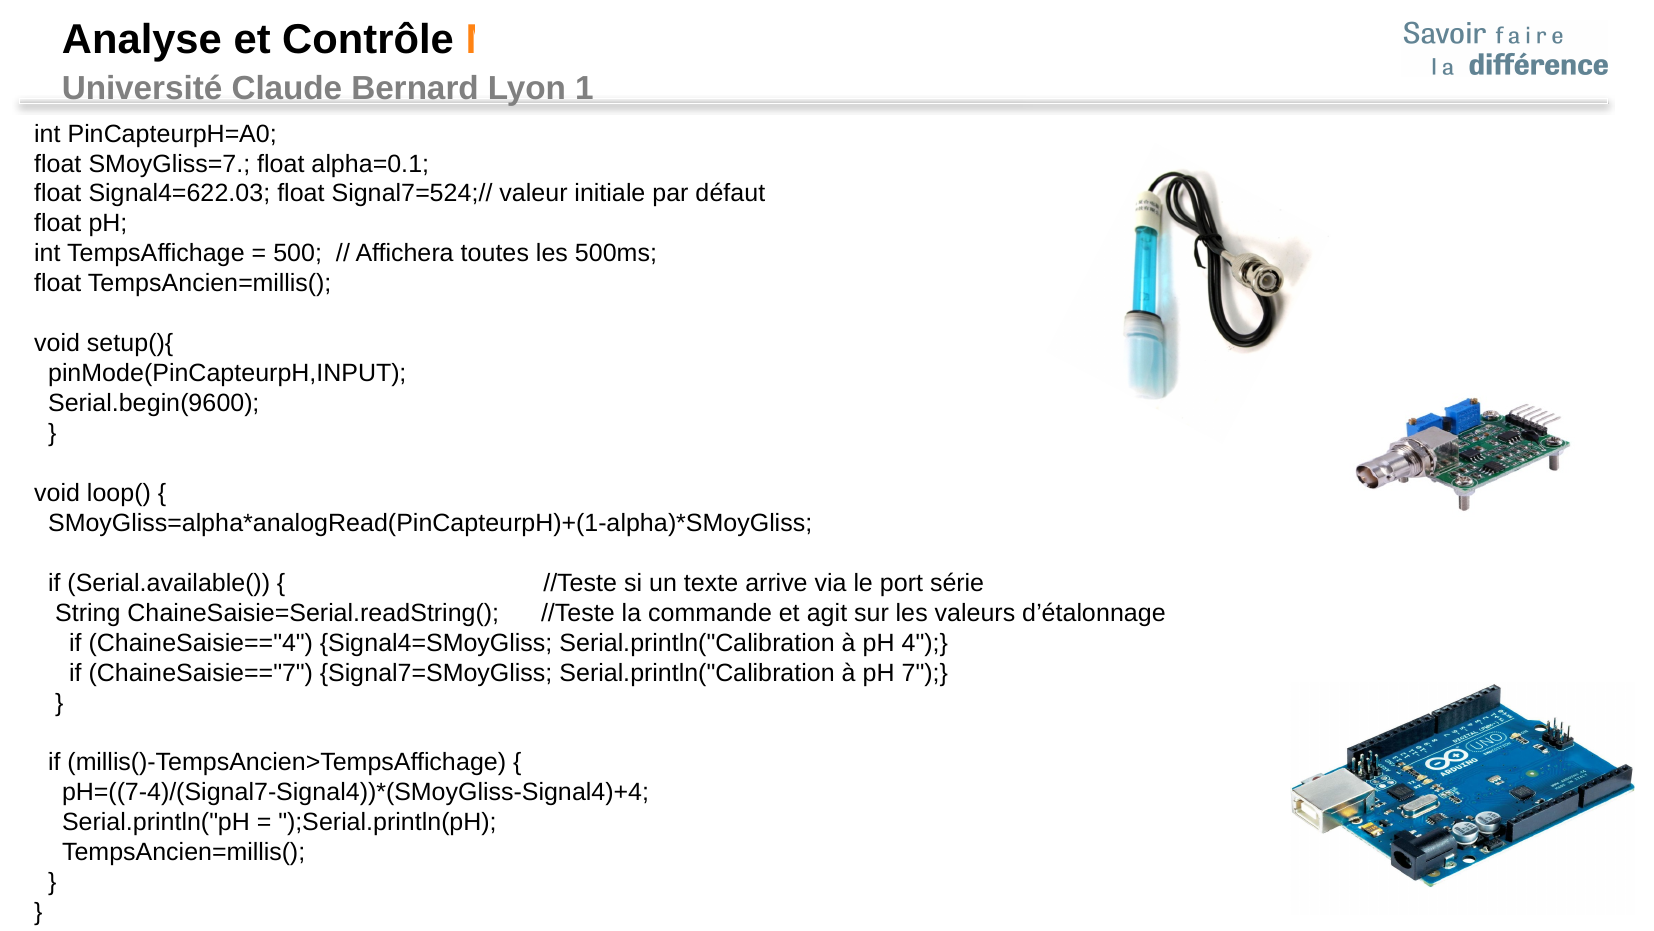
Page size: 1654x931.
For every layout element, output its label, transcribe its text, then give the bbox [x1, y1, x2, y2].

picture [1276, 682, 1650, 915]
picture [1348, 392, 1577, 519]
text_box int PinCapteurpH=A0; float SMoyGliss=7.; float alpha=0.1; float Signal4=622.03; float Signal7=524;// valeur initiale par défaut float pH; int TempsAffichage = 500; // Affichera toutes les 500ms; float TempsAncien=millis(); void setup(){ pinMode(PinCapteurpH,INPUT); Serial.begin(9600); } void loop() { SMoyGliss=alpha*analogRead(PinCapteurpH)+(1-alpha)*SMoyGliss; if (Serial.available()) { //Teste si un texte arrive via le port série String ChaineSaisie=Serial.readString(); //Teste la commande et agit sur les valeurs d’étalonnage if (ChaineSaisie=="4") {Signal4=SMoyGliss; Serial.println("Calibration à pH 4");} if (ChaineSaisie=="7") {Signal7=SMoyGliss; Serial.println("Calibration à pH 7");} } if (millis()-TempsAncien>TempsAffichage) { pH=((7-4)/(Signal7-Signal4))*(SMoyGliss-Signal4)+4; Serial.println("pH = ");Serial.println(pH); TempsAncien=millis(); } } [19, 109, 1654, 931]
picture [1046, 143, 1331, 444]
